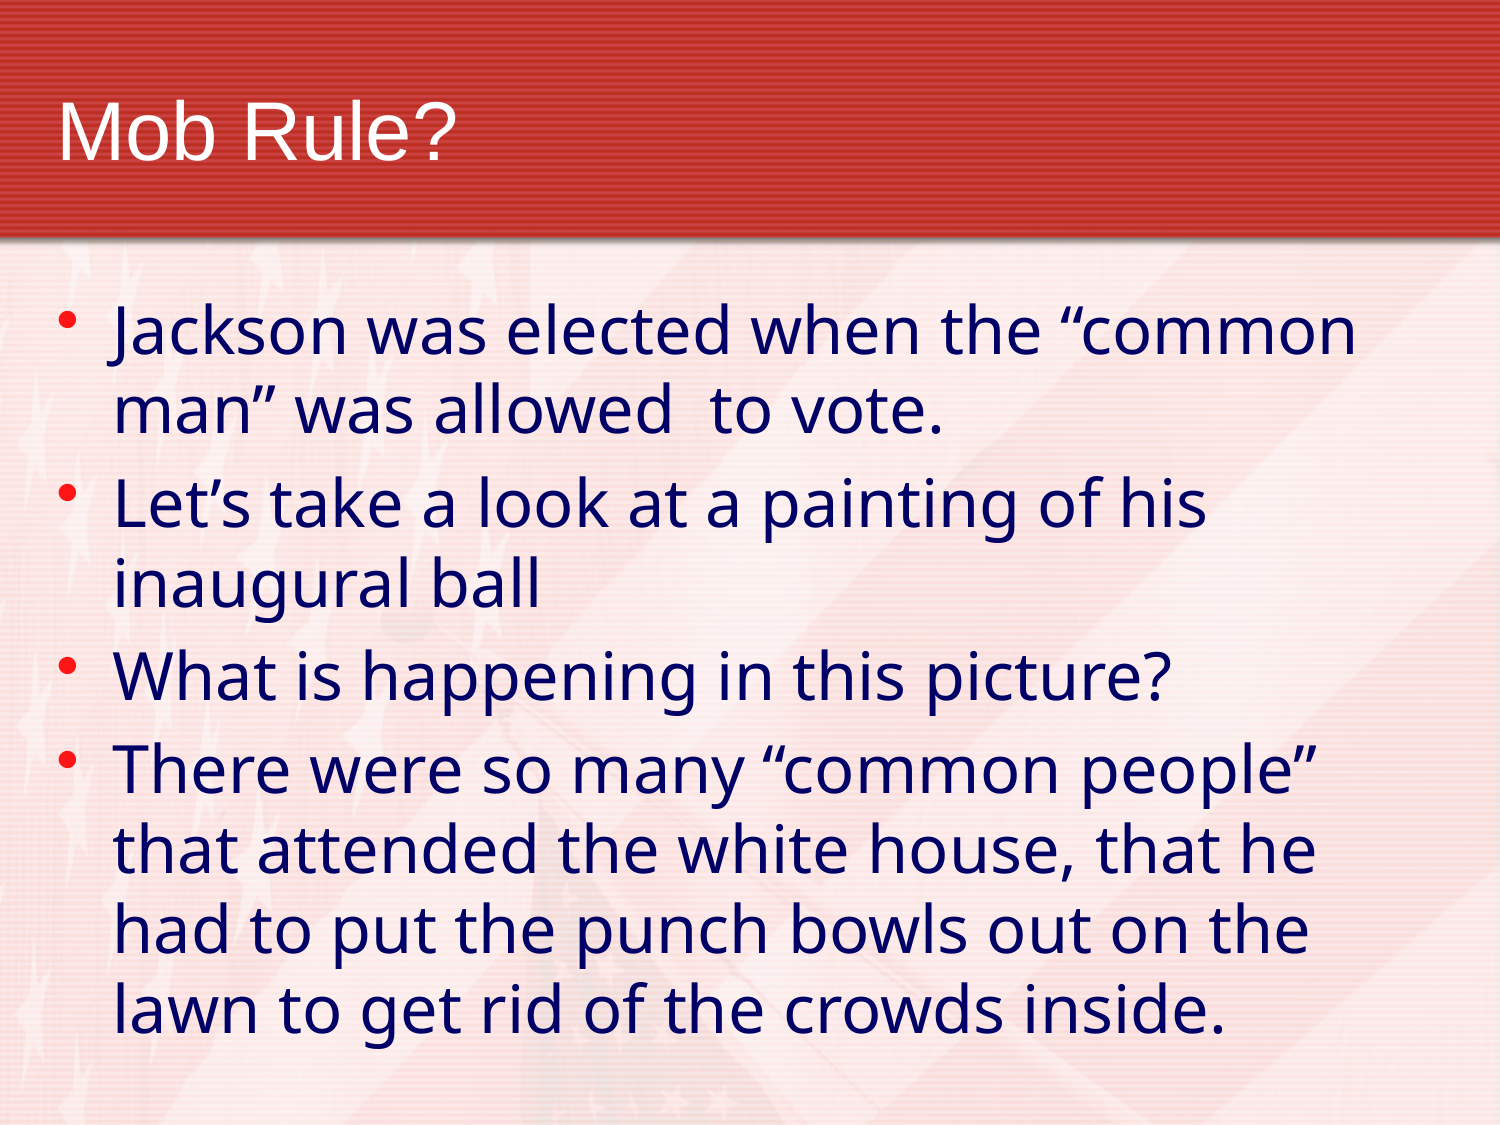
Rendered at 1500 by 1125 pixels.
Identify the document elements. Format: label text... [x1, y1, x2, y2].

title Mob Rule? [40, 42, 1460, 186]
picture [0, 0, 1500, 1125]
list Jackson was elected when the “common man” was allowed to vote. Let’s take a look at a painting of his inaugural ball What is happening in this picture? There were so many “common people” that attended the white house, that he had to put the punch bowls out on the lawn to get rid of the crowds inside. [40, 279, 1460, 1095]
